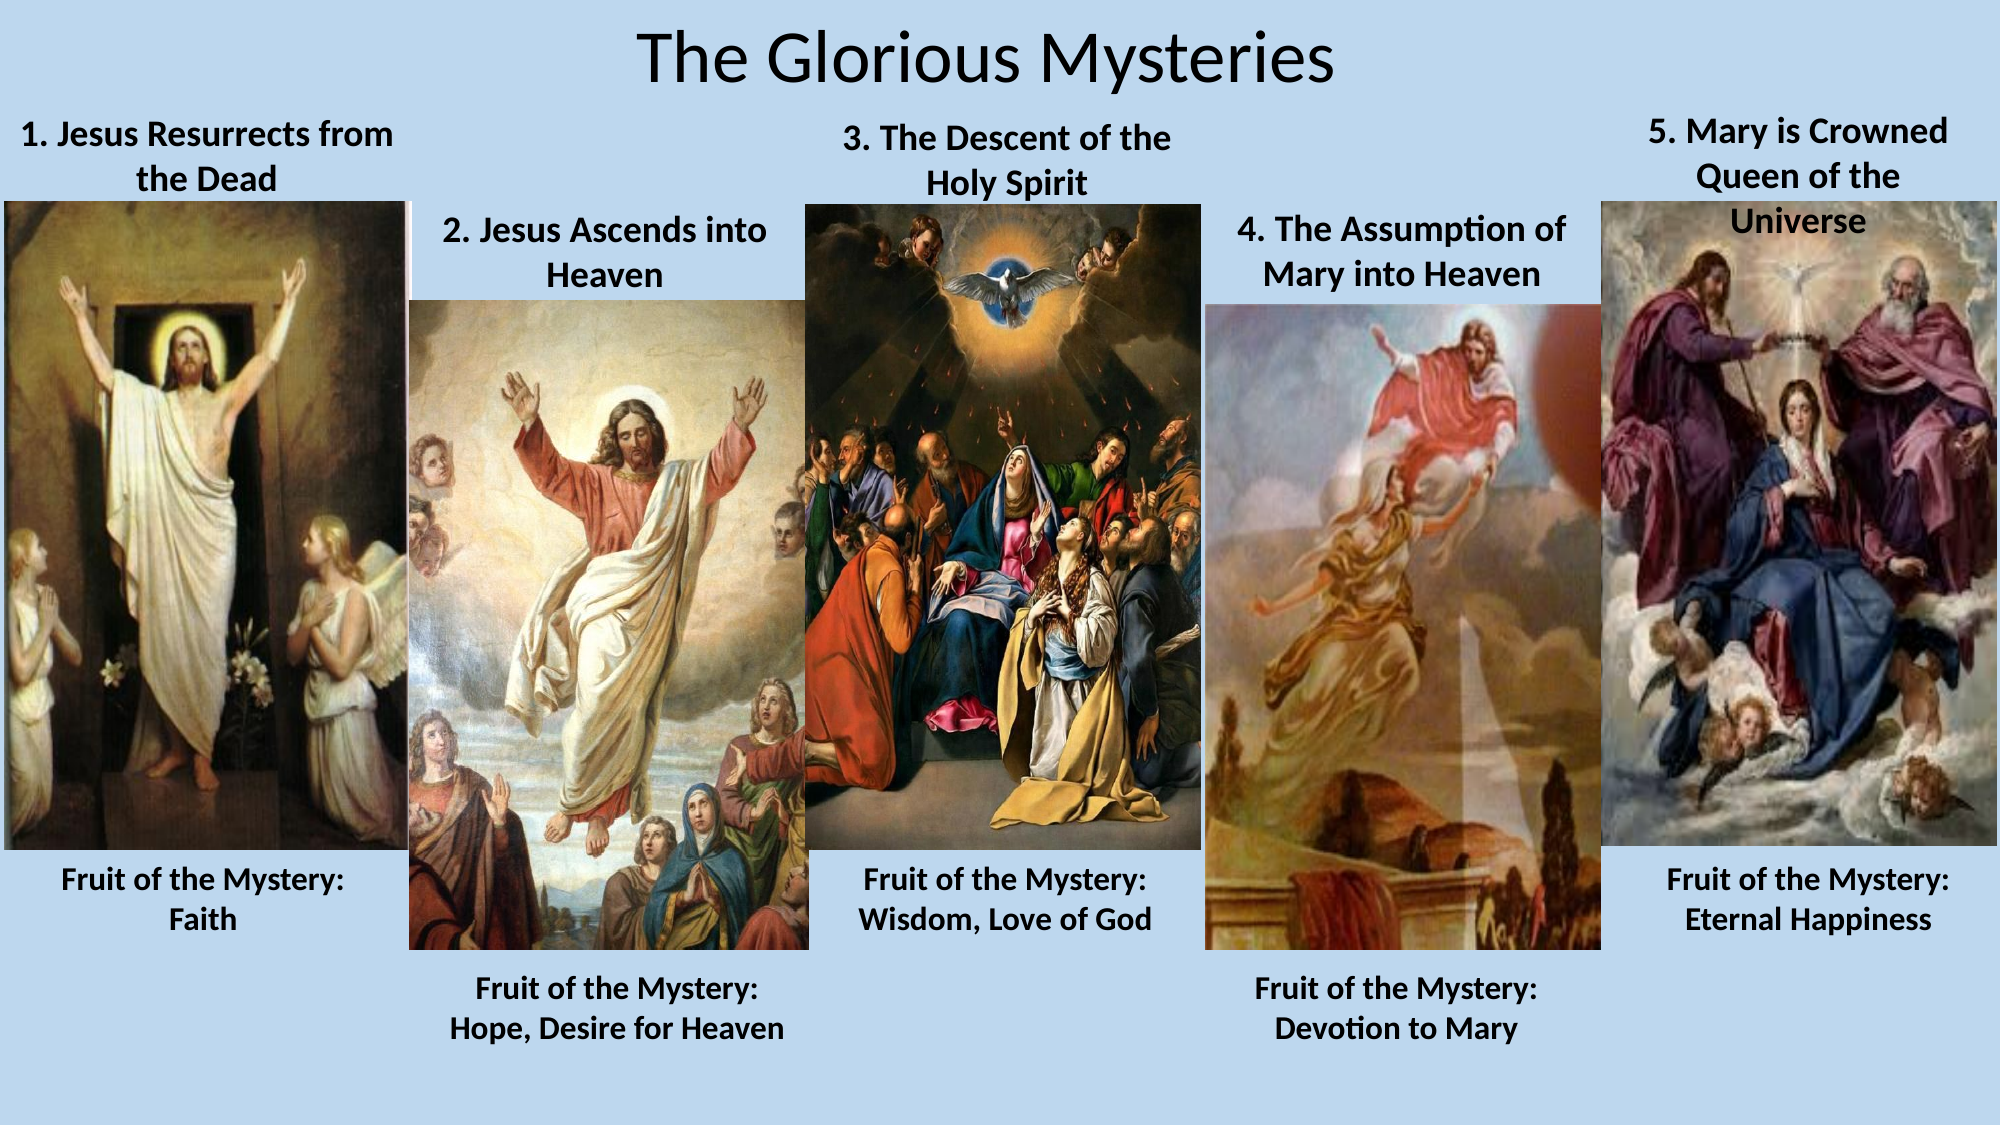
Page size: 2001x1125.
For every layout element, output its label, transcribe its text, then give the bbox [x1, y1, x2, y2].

text_box 4. The Assumption of Mary into Heaven [1210, 196, 1594, 302]
picture [4, 201, 1201, 950]
picture [1205, 200, 1997, 950]
text_box The Glorious Mysteries [417, 0, 1556, 105]
text_box 5. Mary is Crowned Queen of the Universe [1608, 98, 1989, 200]
text_box Fruit of the Mystery: Faith [40, 850, 367, 945]
text_box Fruit of the Mystery: Wisdom, Love of God [814, 850, 1197, 945]
text_box Fruit of the Mystery: Devotion to Mary [1205, 958, 1588, 1054]
text_box 3. The Descent of the Holy Spirit [817, 105, 1197, 204]
text_box Fruit of the Mystery: Hope, Desire for Heaven [426, 958, 809, 1054]
text_box 2. Jesus Ascends into Heaven [413, 197, 797, 300]
text_box 1. Jesus Resurrects from the Dead [4, 102, 410, 201]
text_box Fruit of the Mystery: Eternal Happiness [1617, 849, 2000, 945]
